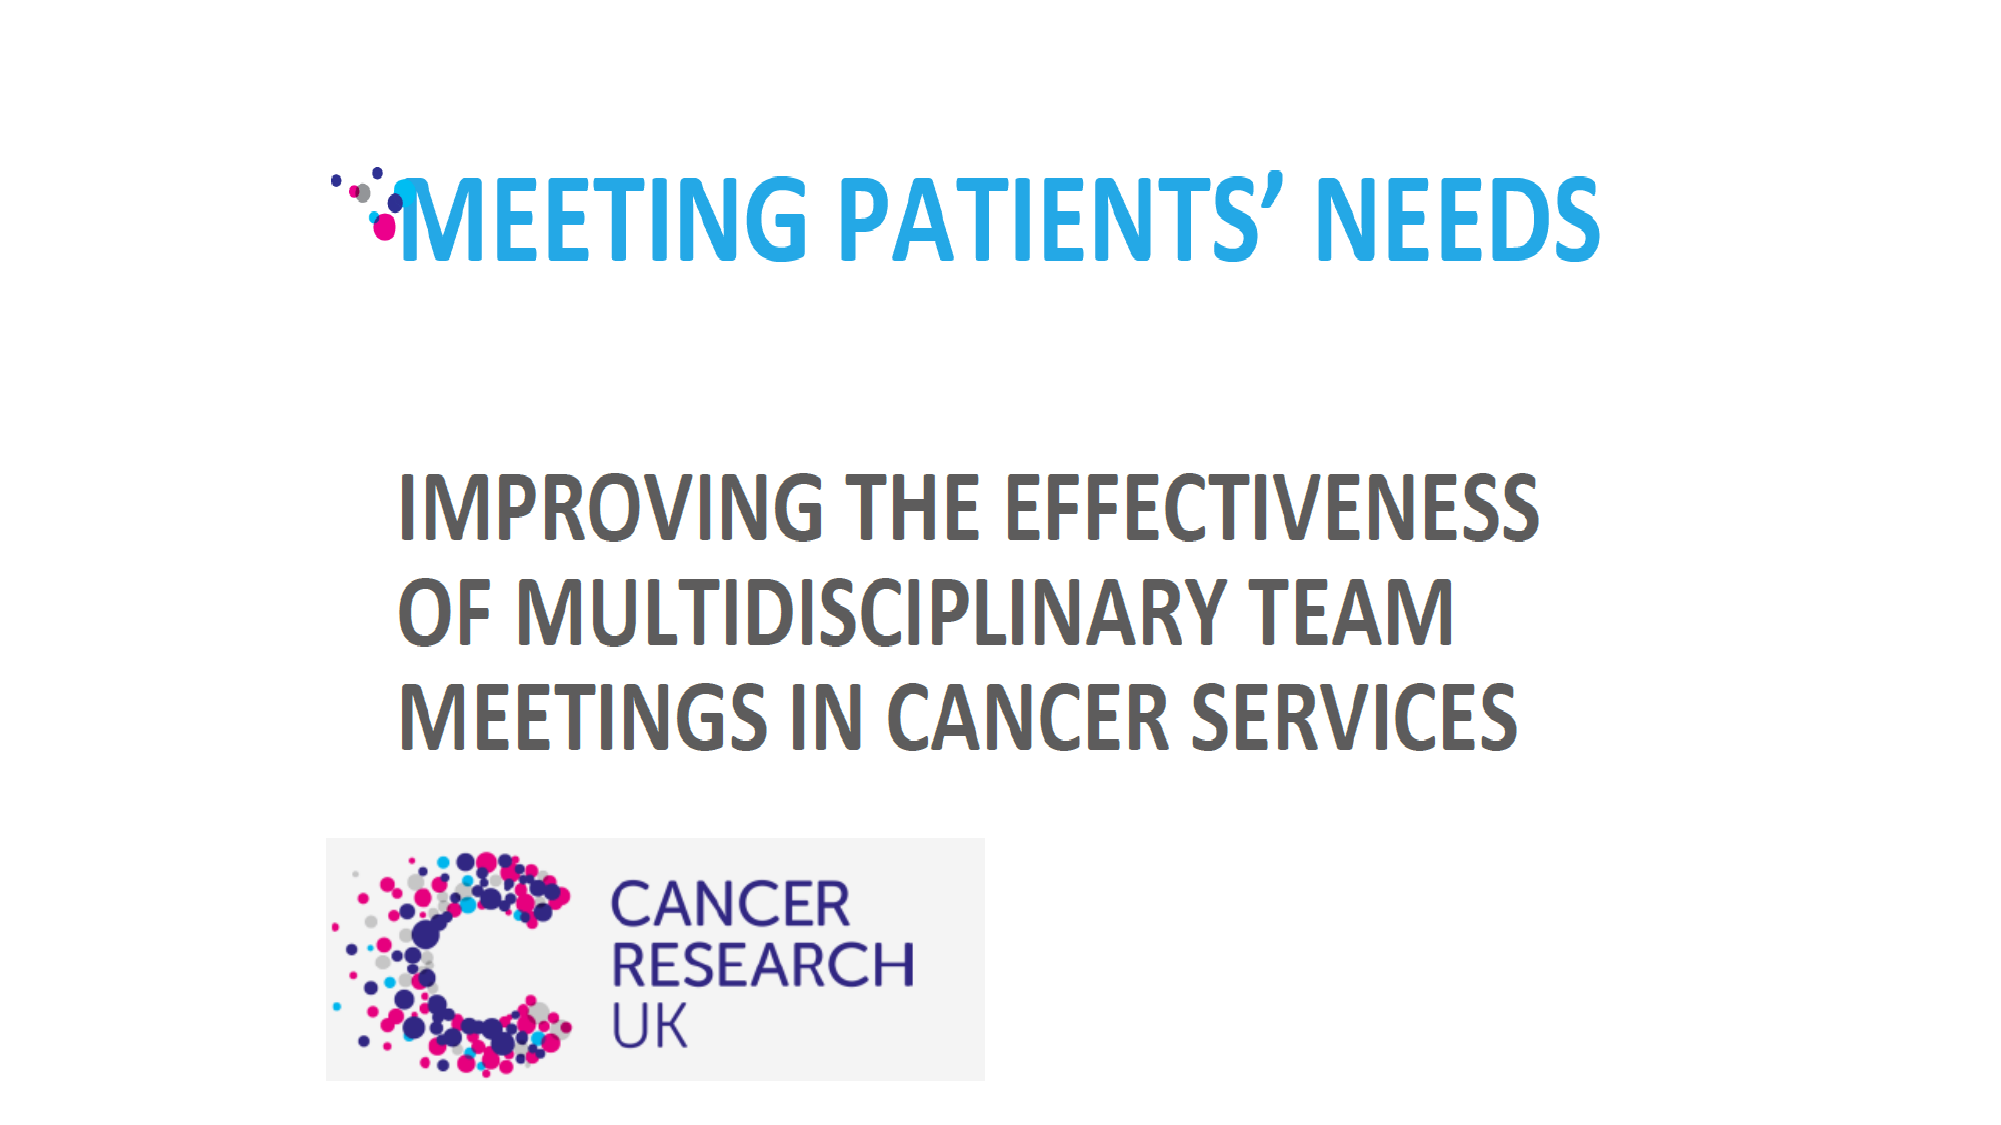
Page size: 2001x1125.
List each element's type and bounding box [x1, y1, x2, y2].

picture [326, 113, 1626, 823]
picture [326, 838, 985, 1082]
